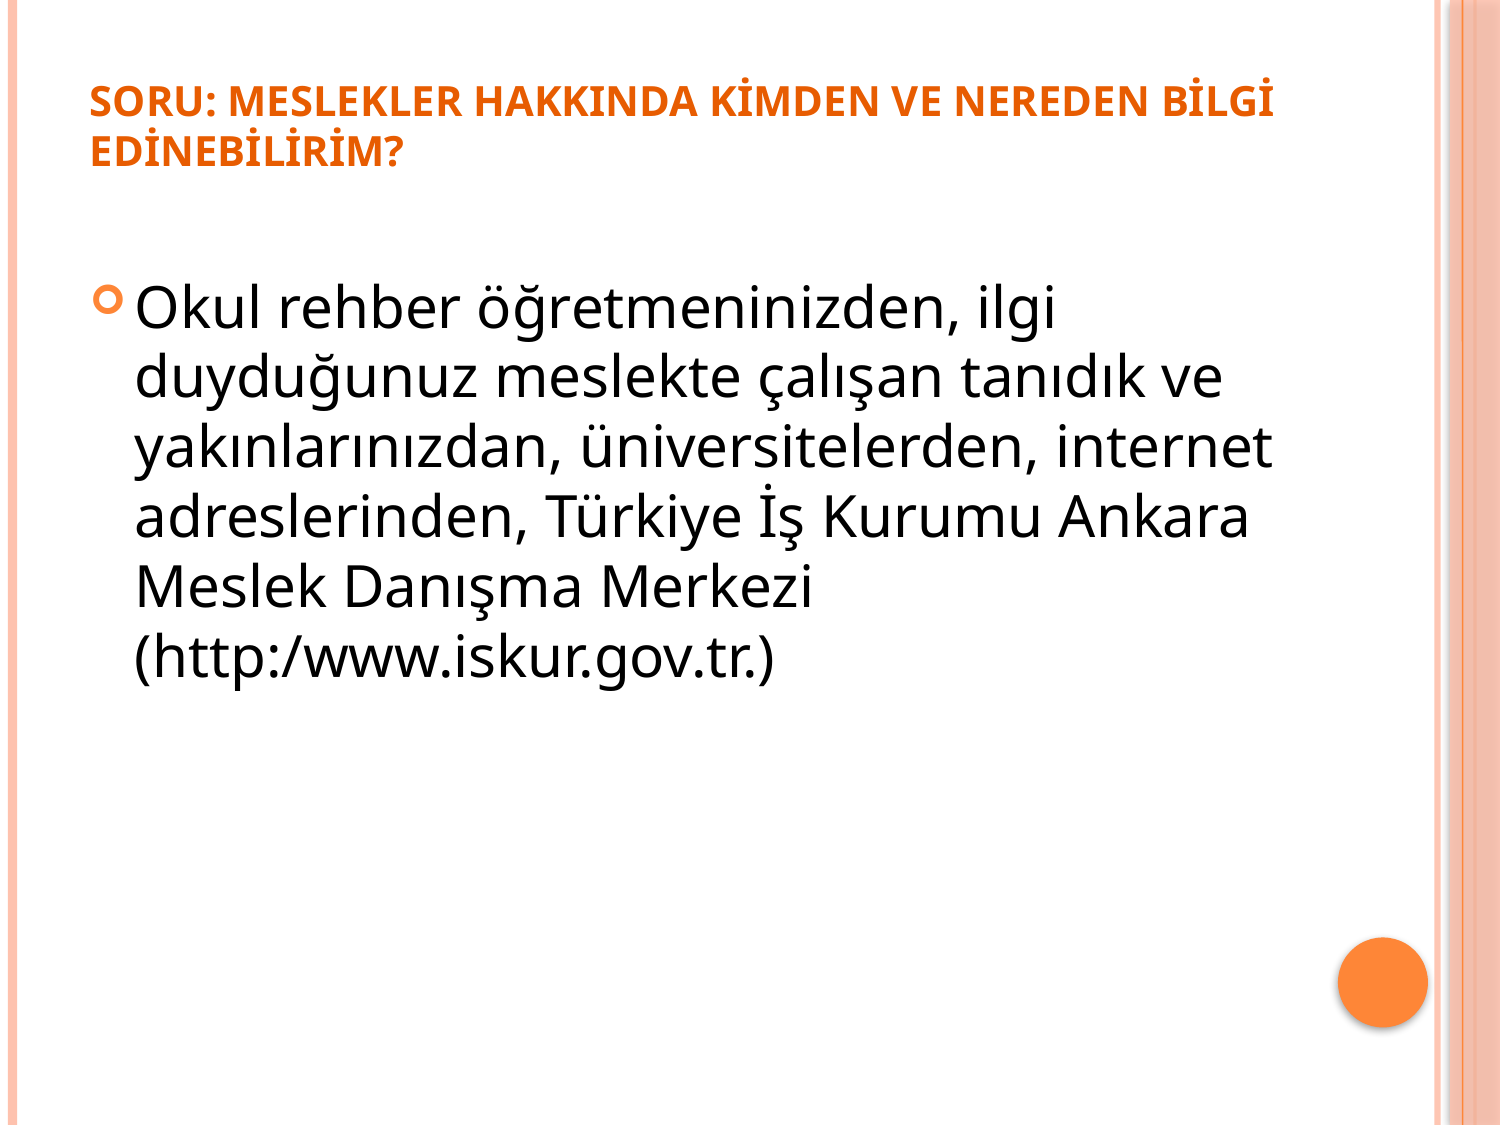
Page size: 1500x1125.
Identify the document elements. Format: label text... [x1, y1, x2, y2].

list Okul rehber öğretmeninizden, ilgi duyduğunuz meslekte çalışan tanıdık ve yakınlarınızdan, üniversitelerden, internet adreslerinden, Türkiye İş Kurumu Ankara Meslek Danışma Merkezi (http:/www.iskur.gov.tr.) [75, 262, 1300, 1062]
title SORU: MESLEKLER HAKKINDA KİMDEN VE NEREDEN BİLGİ EDİNEBİLİRİM? [75, 45, 1300, 233]
